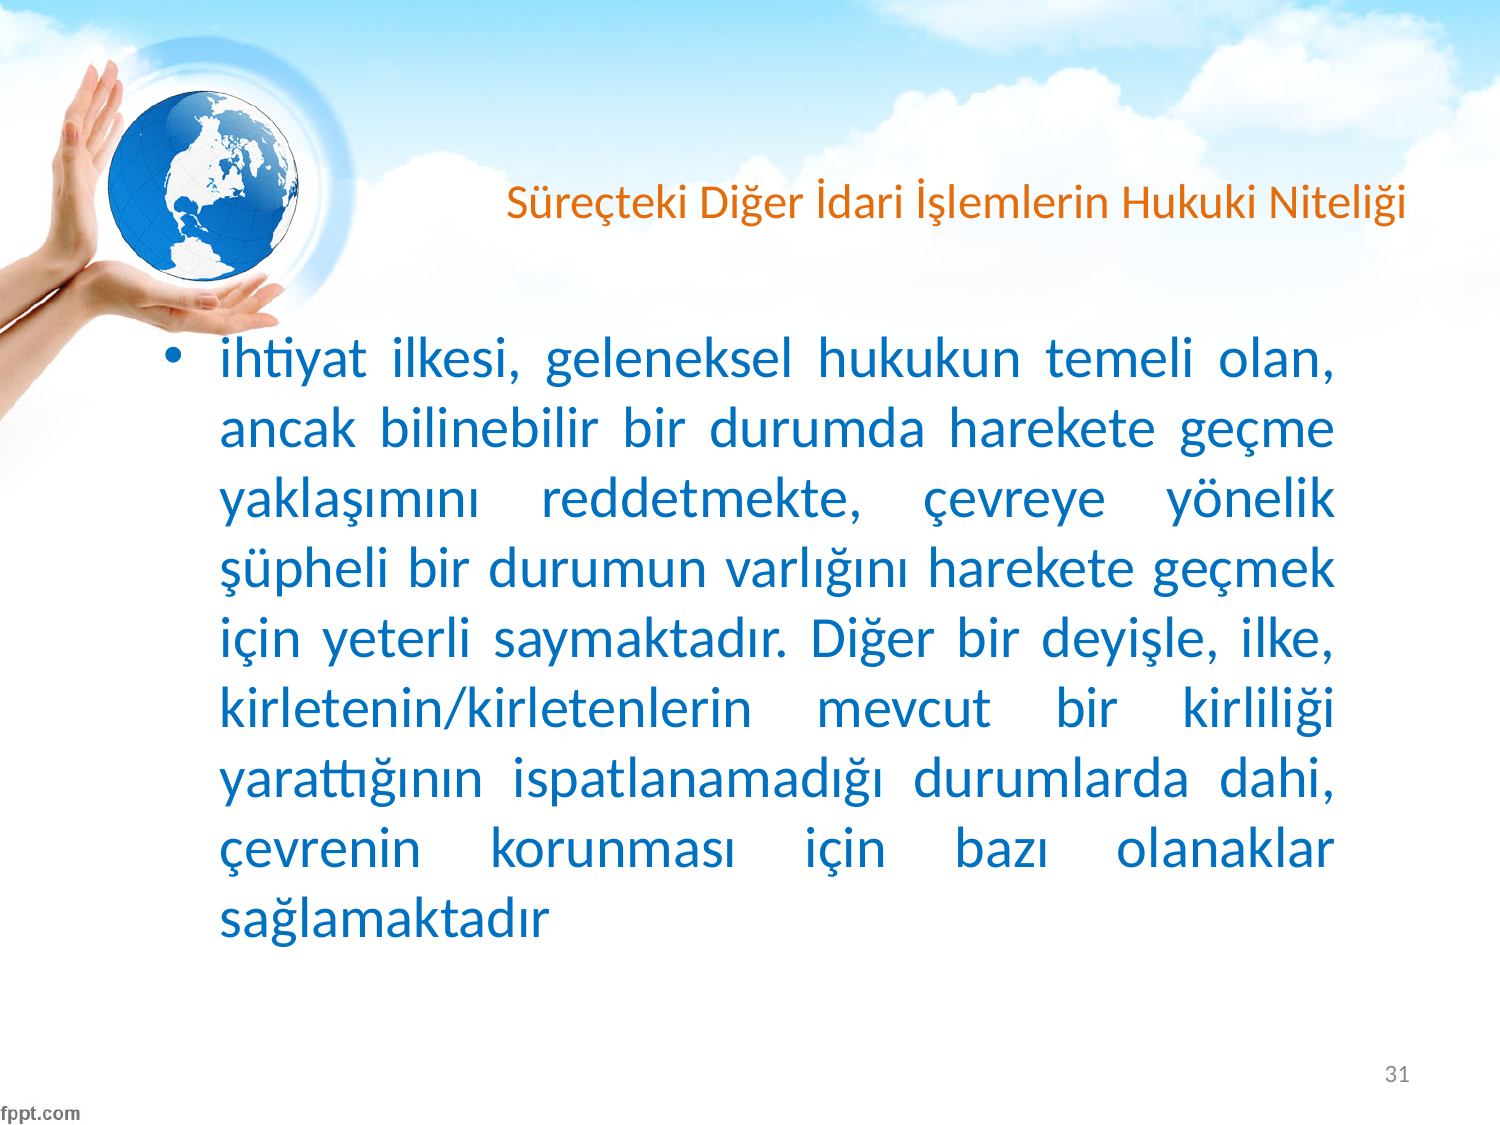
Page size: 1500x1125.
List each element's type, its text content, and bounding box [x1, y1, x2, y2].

picture [0, 0, 1500, 1125]
slide_number 31 [1074, 1042, 1425, 1103]
title Süreçteki Diğer İdari İşlemlerin Hukuki Niteliği [73, 161, 1424, 237]
list ihtiyat ilkesi, geleneksel hukukun temeli olan, ancak bilinebilir bir durumda harekete geçme yaklaşımını reddetmekte, çevreye yönelik şüpheli bir durumun varlığını harekete geçmek için yeterli saymaktadır. Diğer bir deyişle, ilke, kirletenin/kirletenlerin mevcut bir kirliliği yarattığının ispatlanamadığı durumlarda dahi, çevrenin korunması için bazı olanaklar sağlamaktadır [148, 311, 1352, 964]
